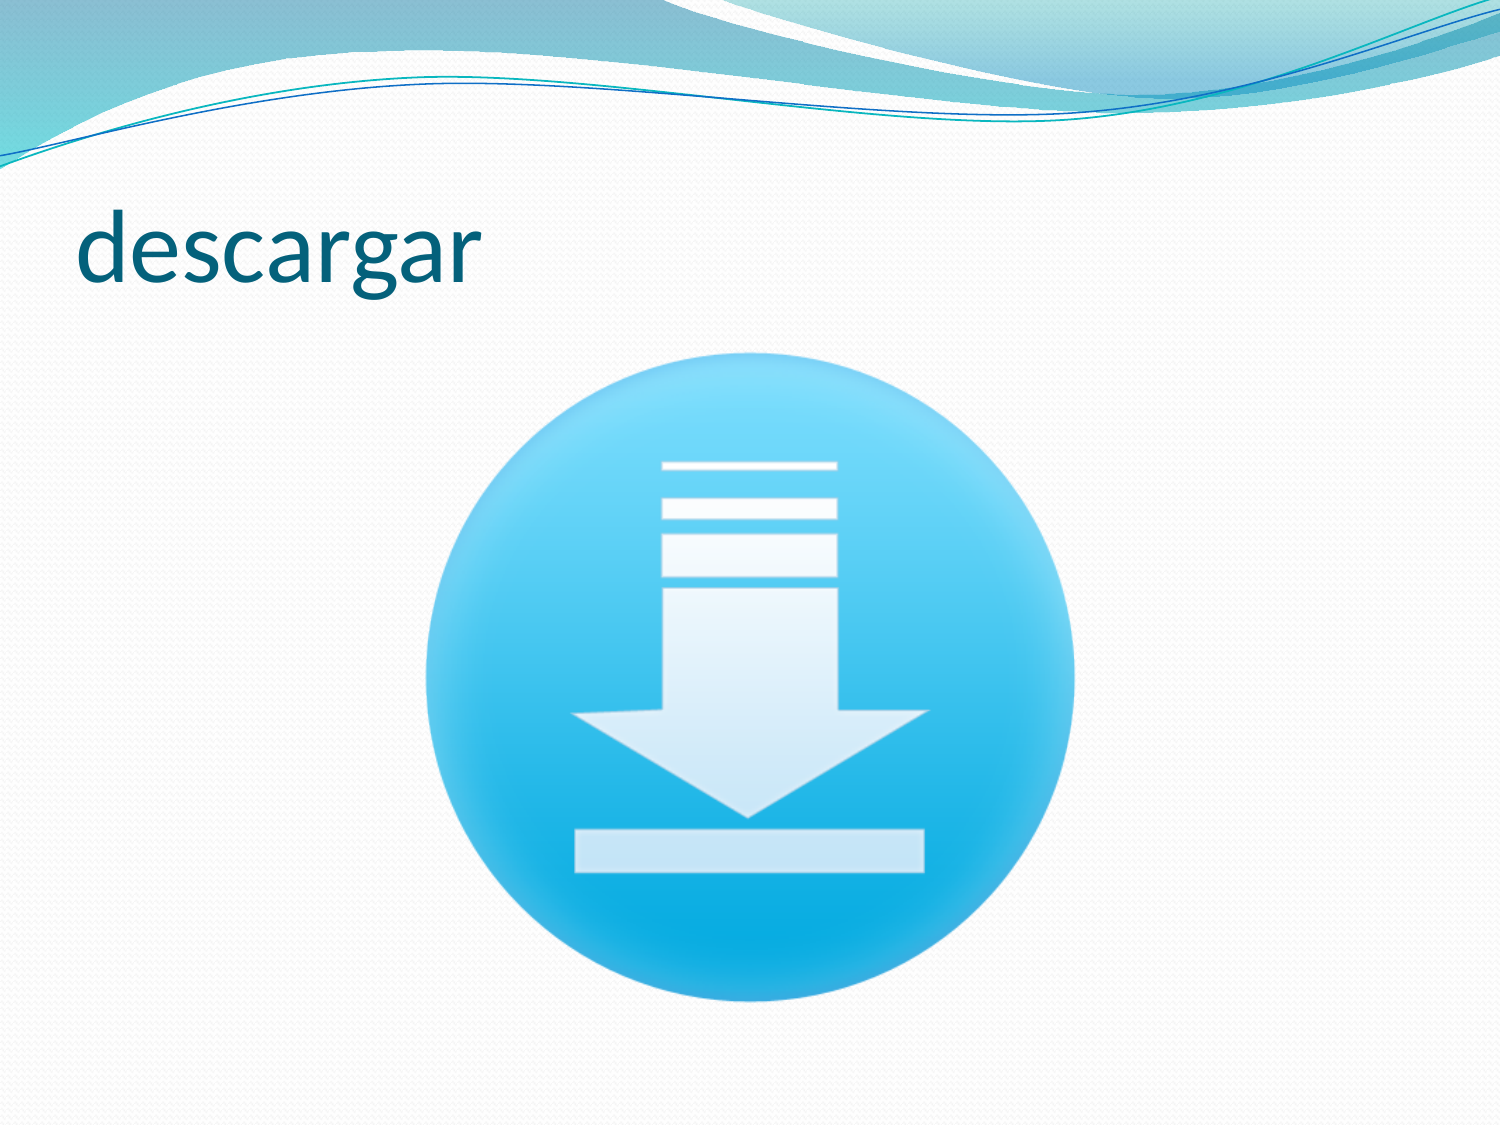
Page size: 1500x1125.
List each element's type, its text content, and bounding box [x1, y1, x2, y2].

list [389, 317, 1111, 1038]
title descargar [75, 115, 1425, 303]
